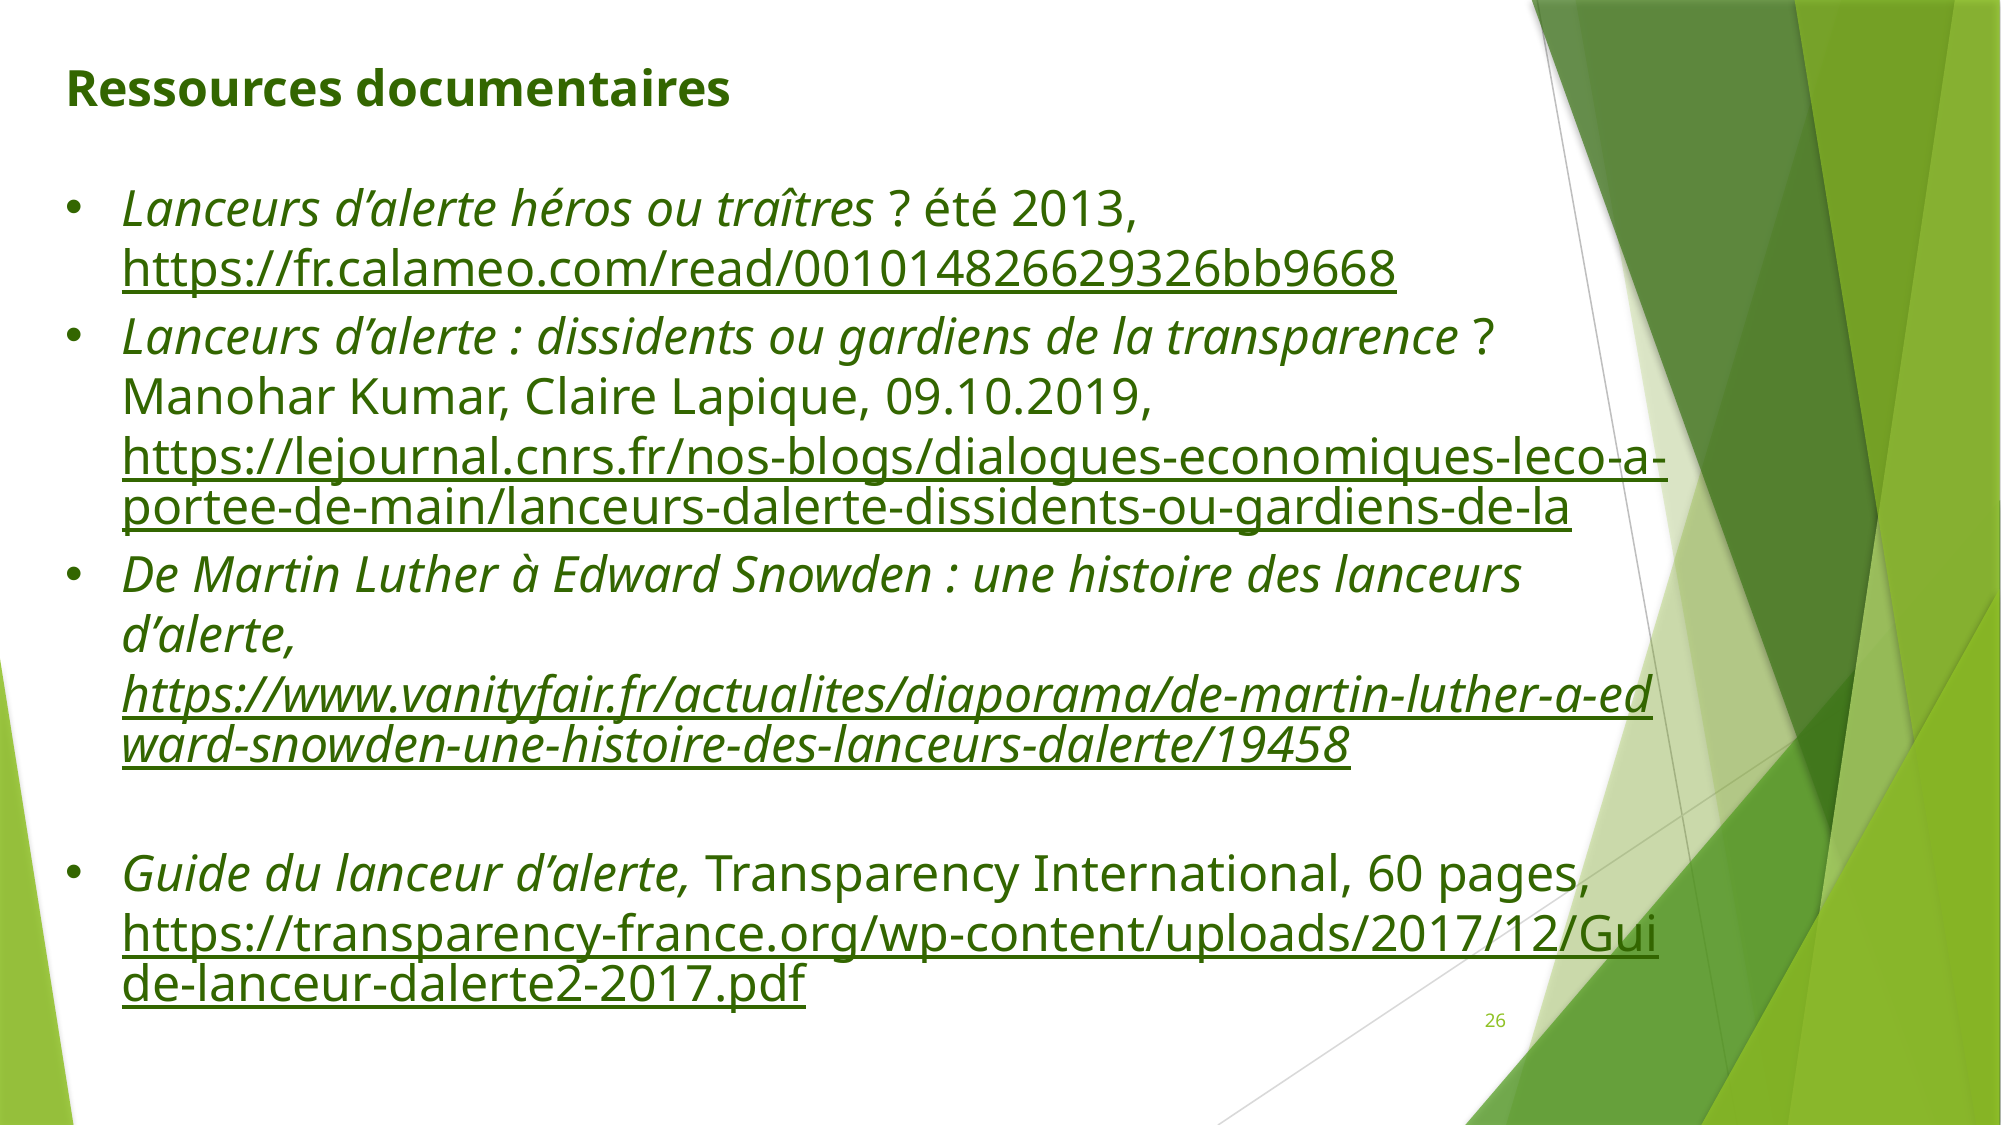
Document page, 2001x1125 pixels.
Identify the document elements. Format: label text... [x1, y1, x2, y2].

text_box Ressources documentaires Lanceurs d’alerte héros ou traîtres ? été 2013, https://fr.calameo.com/read/001014826629326bb9668 Lanceurs d’alerte : dissidents ou gardiens de la transparence ? Manohar Kumar, Claire Lapique, 09.10.2019, https://lejournal.cnrs.fr/nos-blogs/dialogues-economiques-leco-a-portee-de-main/lanceurs-dalerte-dissidents-ou-gardiens-de-la De Martin Luther à Edward Snowden : une histoire des lanceurs d’alerte, https://www.vanityfair.fr/actualites/diaporama/de-martin-luther-a-edward-snowden-une-histoire-des-lanceurs-dalerte/19458 Guide du lanceur d’alerte, Transparency International, 60 pages, https://transparency-france.org/wp-content/uploads/2017/12/Guide-lanceur-dalerte2-2017.pdf [50, 48, 1705, 937]
slide_number 26 [1409, 991, 1522, 1051]
footer [111, 991, 1145, 1051]
